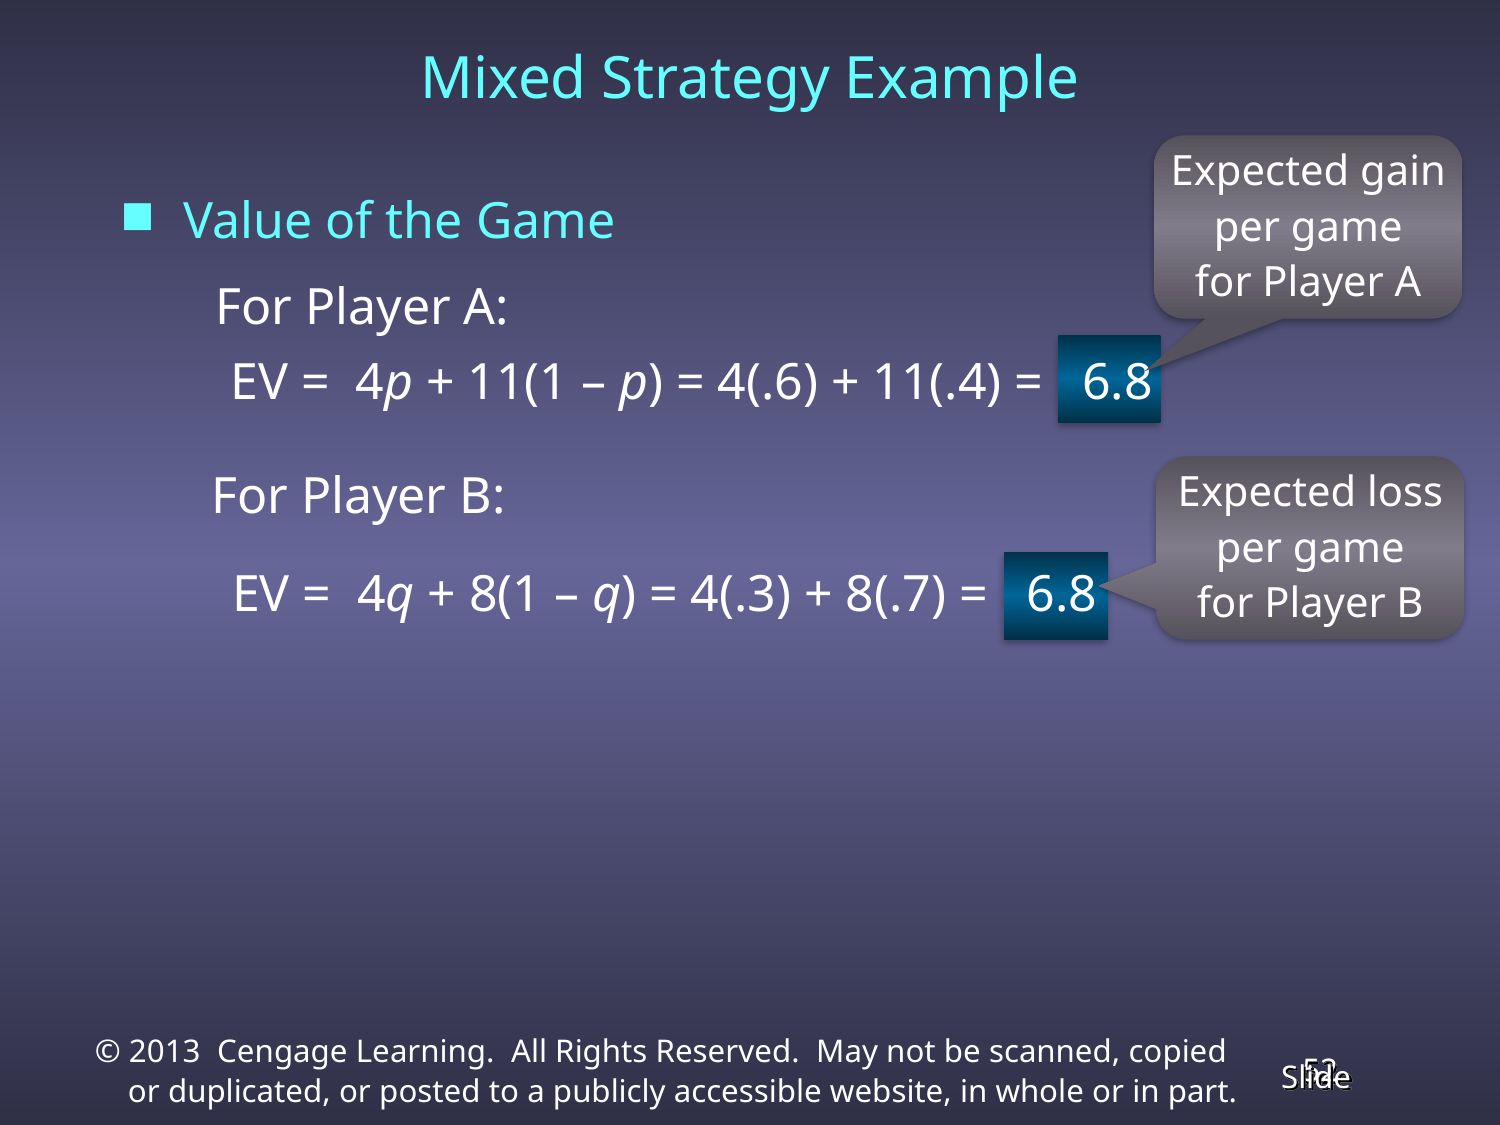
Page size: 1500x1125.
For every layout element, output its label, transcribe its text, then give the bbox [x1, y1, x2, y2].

text_box For Player A: [200, 266, 525, 342]
text_box Value of the Game [111, 180, 738, 268]
text_box [1058, 417, 1161, 423]
text_box [1004, 630, 1109, 640]
text_box [1058, 335, 1161, 341]
text_box For Player B: [196, 456, 521, 532]
text_box EV = 4q + 8(1 – q) = 4(.3) + 8(.7) = 6.8 [217, 554, 1113, 630]
text_box Expected gain per game for Player A [1144, 135, 1463, 372]
text_box Mixed Strategy Example [112, 8, 1388, 143]
text_box Expected loss per game for Player B [1098, 456, 1465, 640]
text_box EV = 4p + 11(1 – p) = 4(.6) + 11(.4) = 6.8 [215, 341, 1168, 417]
